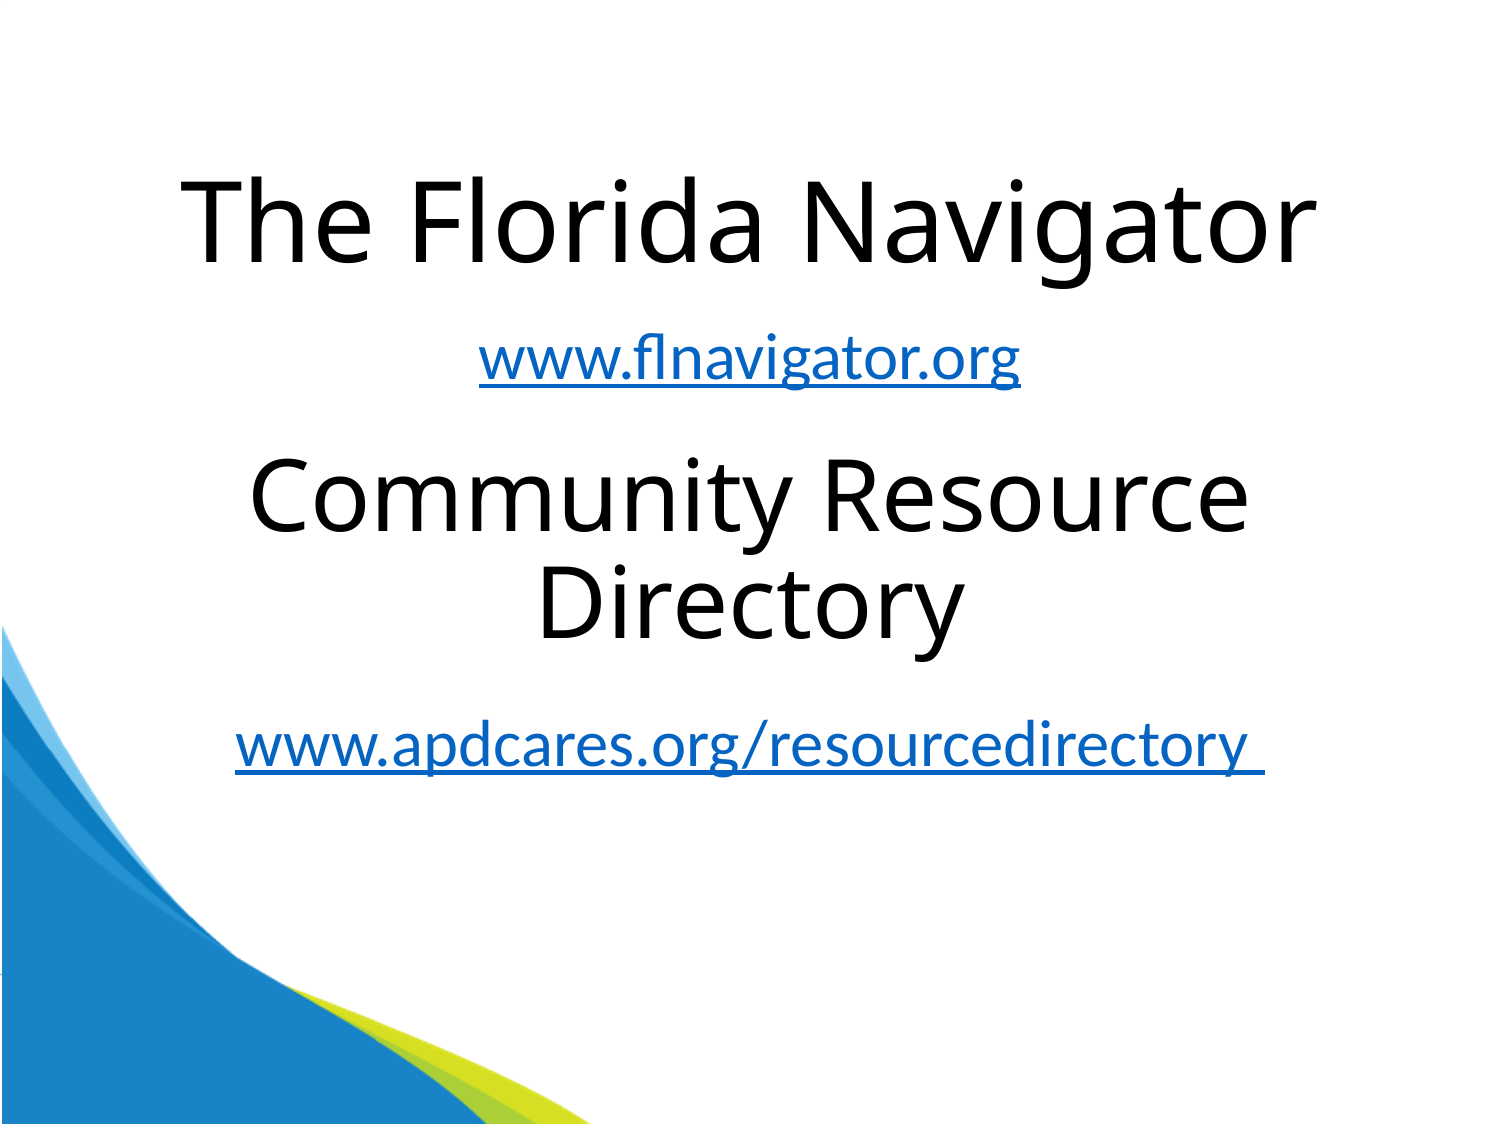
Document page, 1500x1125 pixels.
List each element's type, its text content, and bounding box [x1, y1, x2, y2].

subtitle www.flnavigator.org [187, 314, 1313, 446]
title The Florida Navigator [112, 104, 1388, 295]
text_box Community Resource Directory [80, 478, 1420, 669]
text_box www.apdcares.org/resourcedirectory [187, 700, 1313, 833]
picture [0, 0, 1500, 1125]
